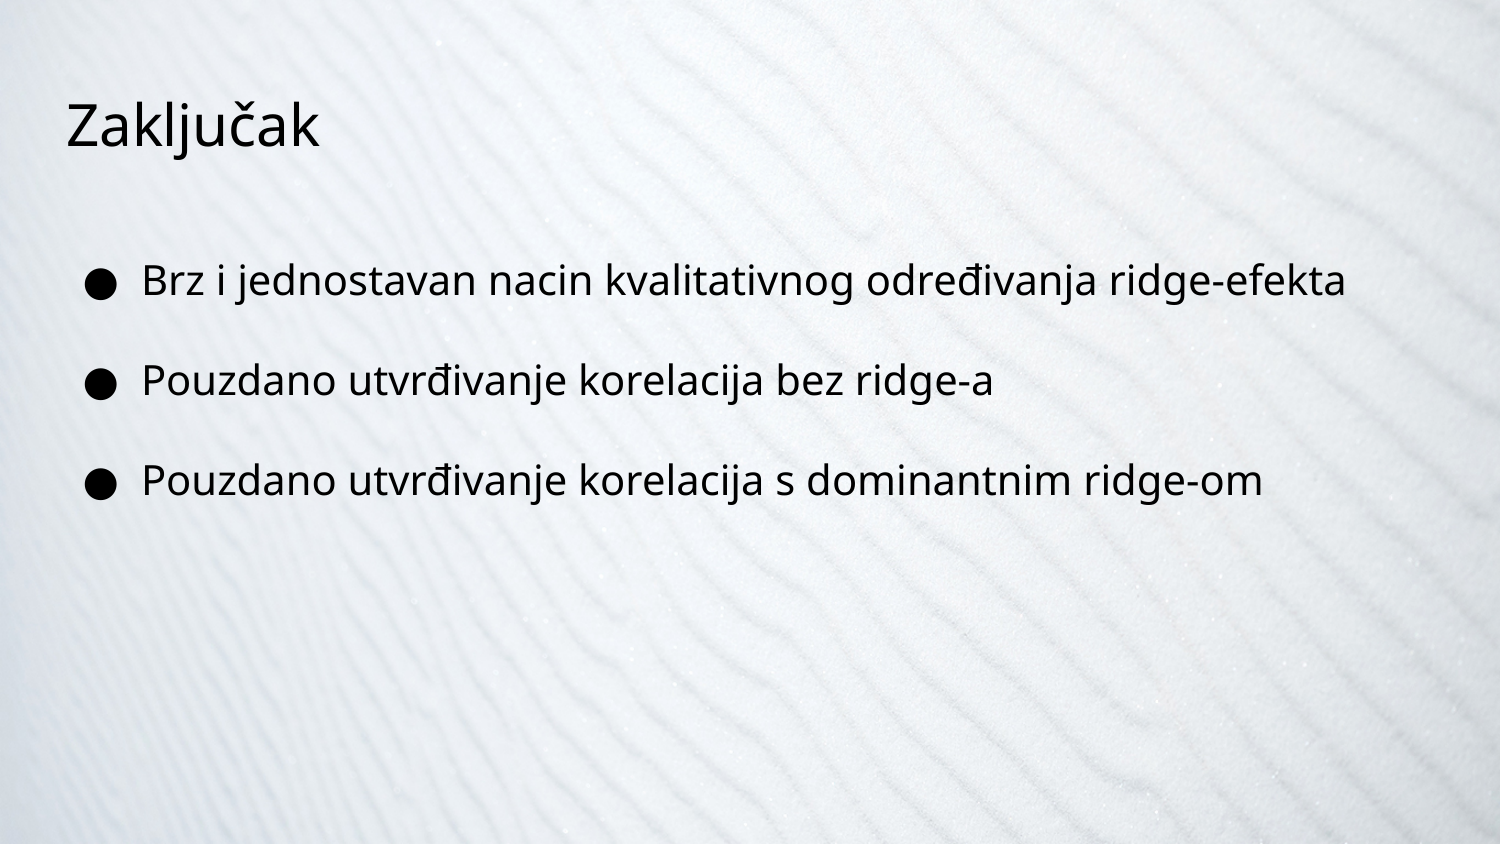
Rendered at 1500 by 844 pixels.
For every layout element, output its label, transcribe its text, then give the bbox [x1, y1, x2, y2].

title Zaključak [51, 72, 1449, 167]
list Brz i jednostavan nacin kvalitativnog određivanja ridge-efekta Pouzdano utvrđivanje korelacija bez ridge-a Pouzdano utvrđivanje korelacija s dominantnim ridge-om [51, 189, 1449, 750]
picture [0, 0, 1500, 844]
